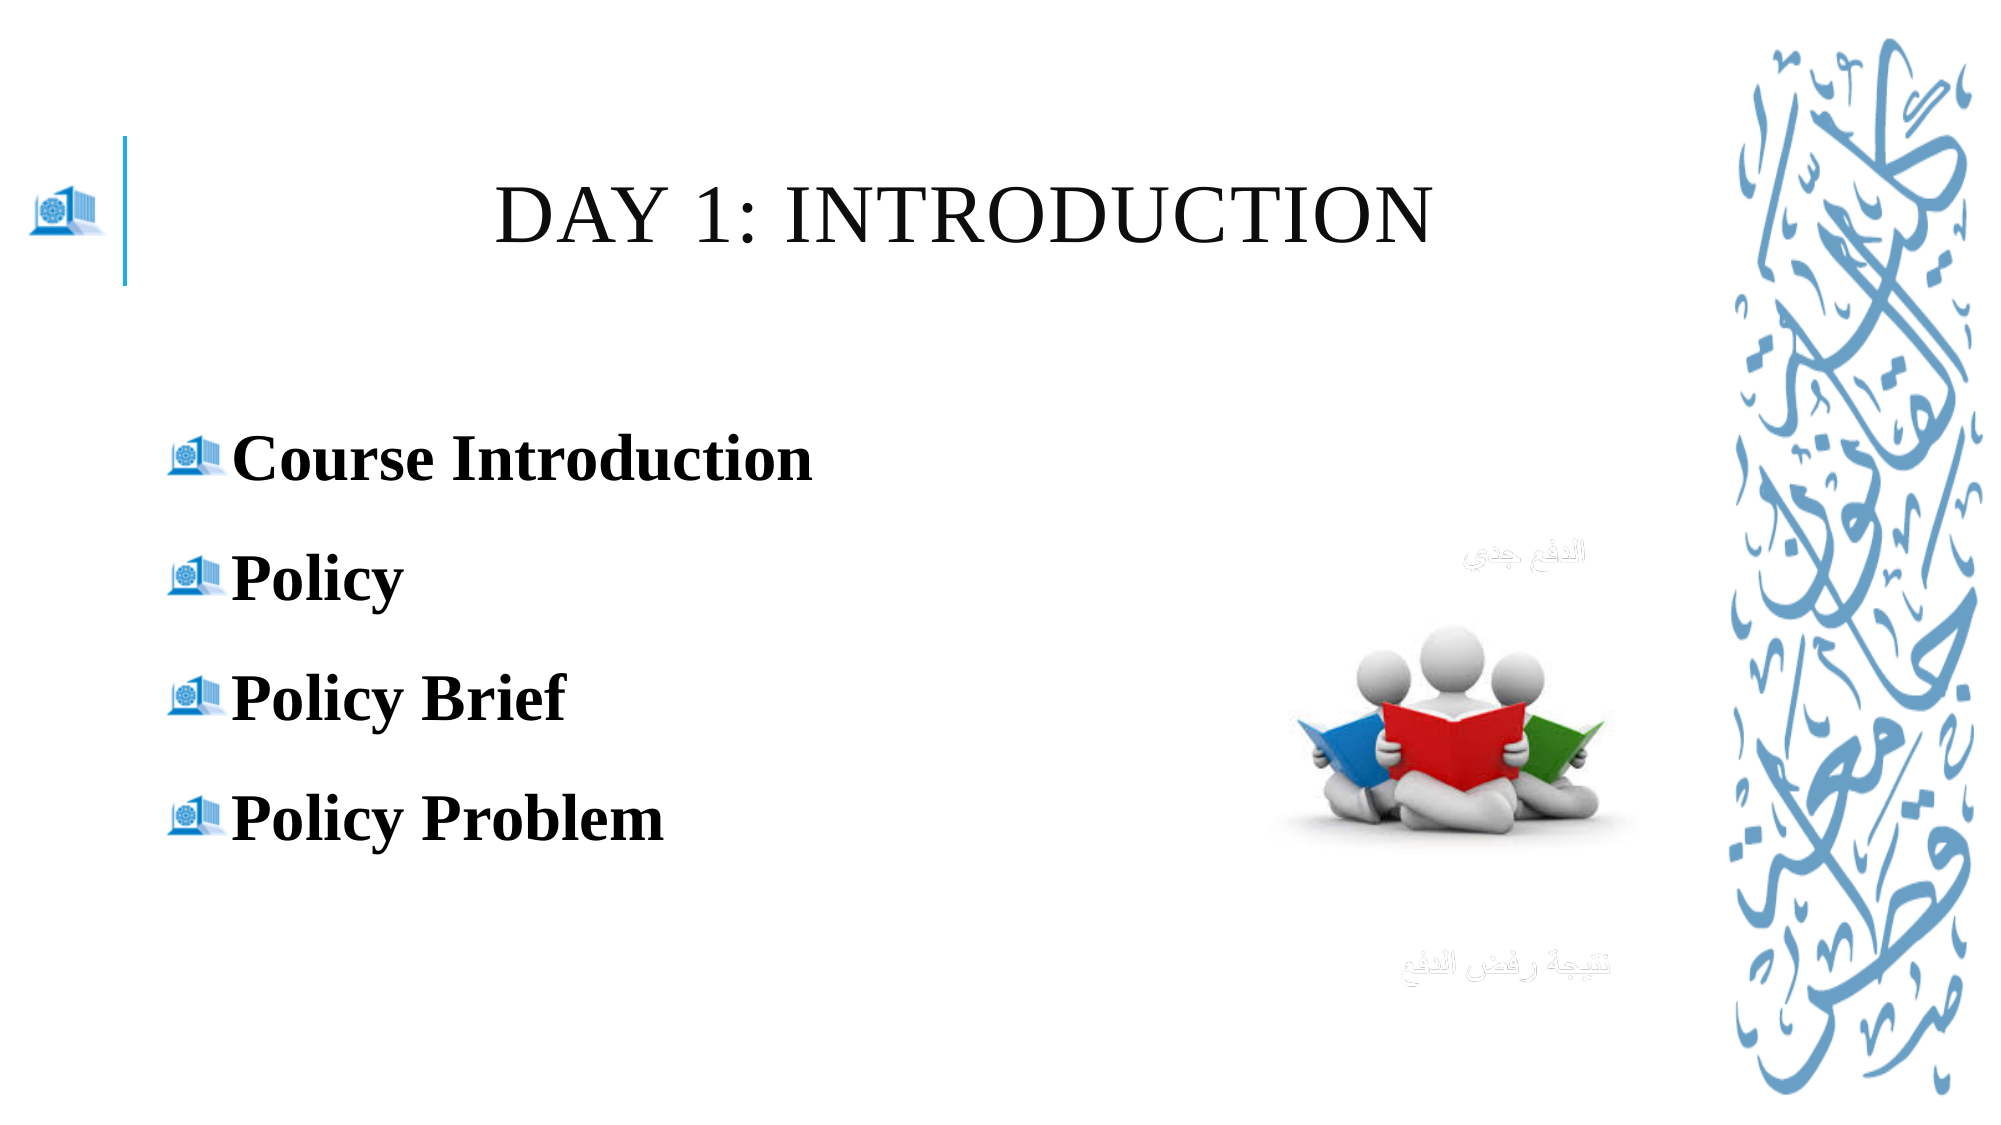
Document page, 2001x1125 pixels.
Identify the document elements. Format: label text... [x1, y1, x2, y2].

text_box Course Introduction Policy Policy Brief Policy Problem [148, 366, 1694, 862]
picture [1718, 26, 1987, 1125]
title DAY 1: Introduction [168, 96, 1711, 342]
picture [163, 790, 232, 838]
picture [163, 430, 232, 478]
picture [1377, 929, 1649, 1011]
picture [163, 550, 232, 598]
picture [1250, 517, 1658, 877]
picture [163, 670, 232, 718]
picture [24, 179, 111, 240]
